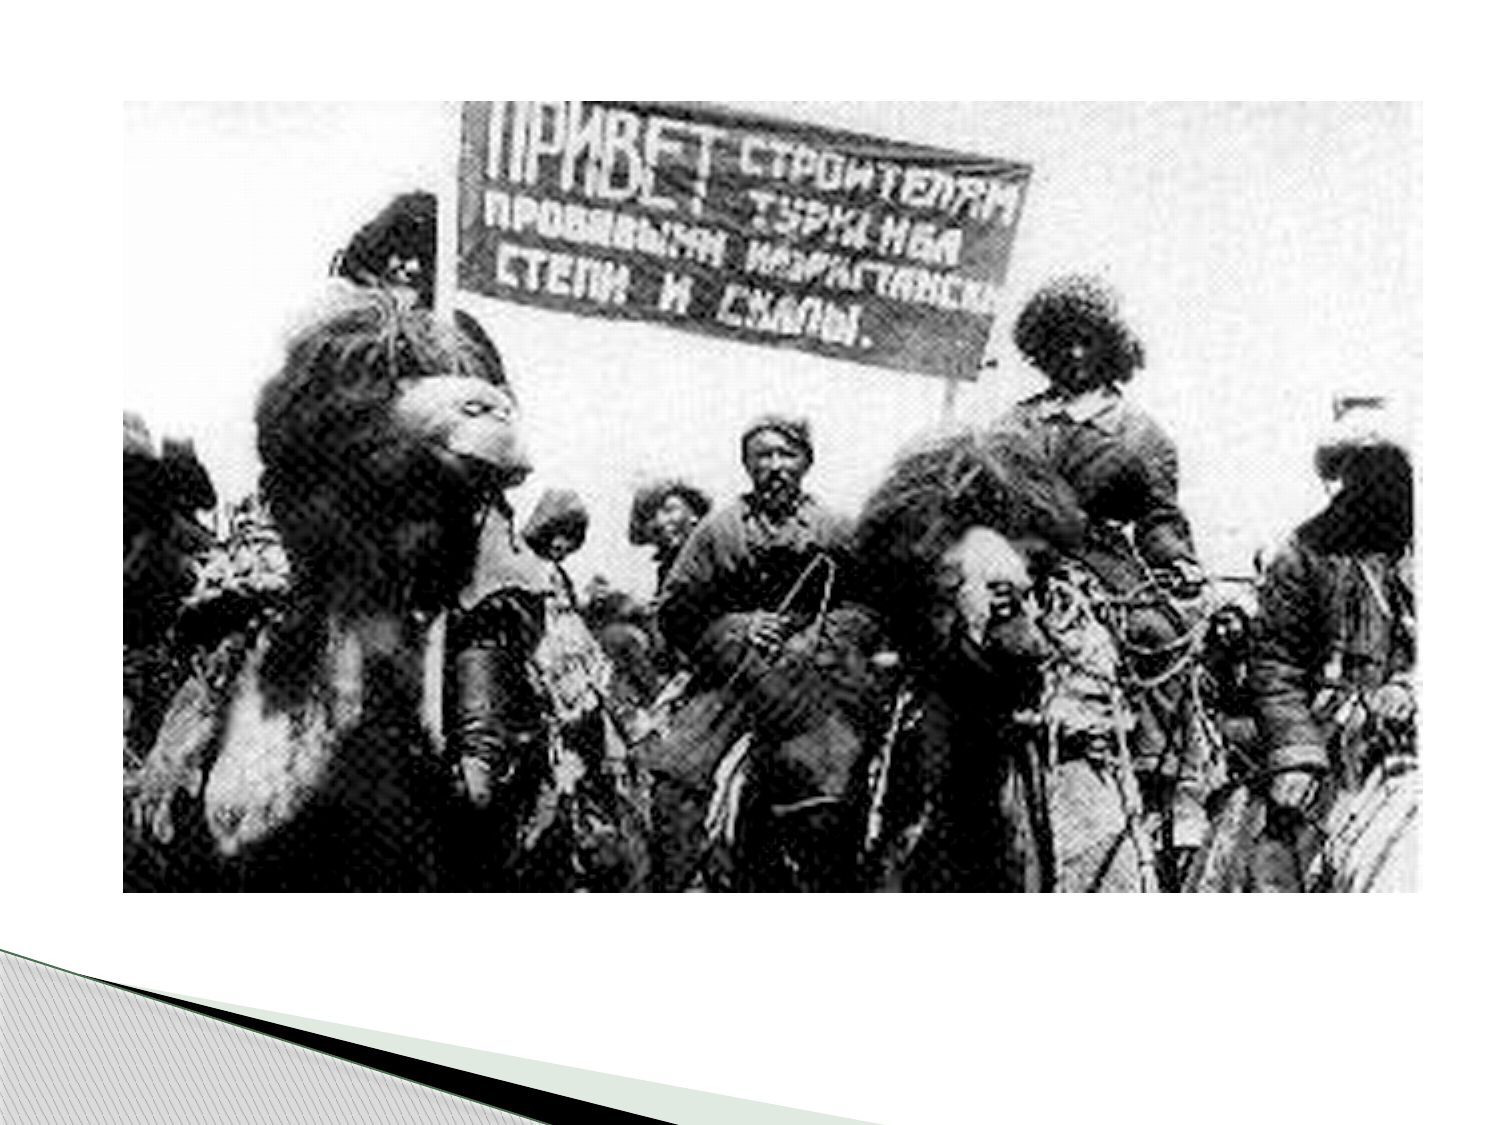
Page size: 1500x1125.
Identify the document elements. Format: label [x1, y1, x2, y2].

picture [123, 101, 1423, 894]
